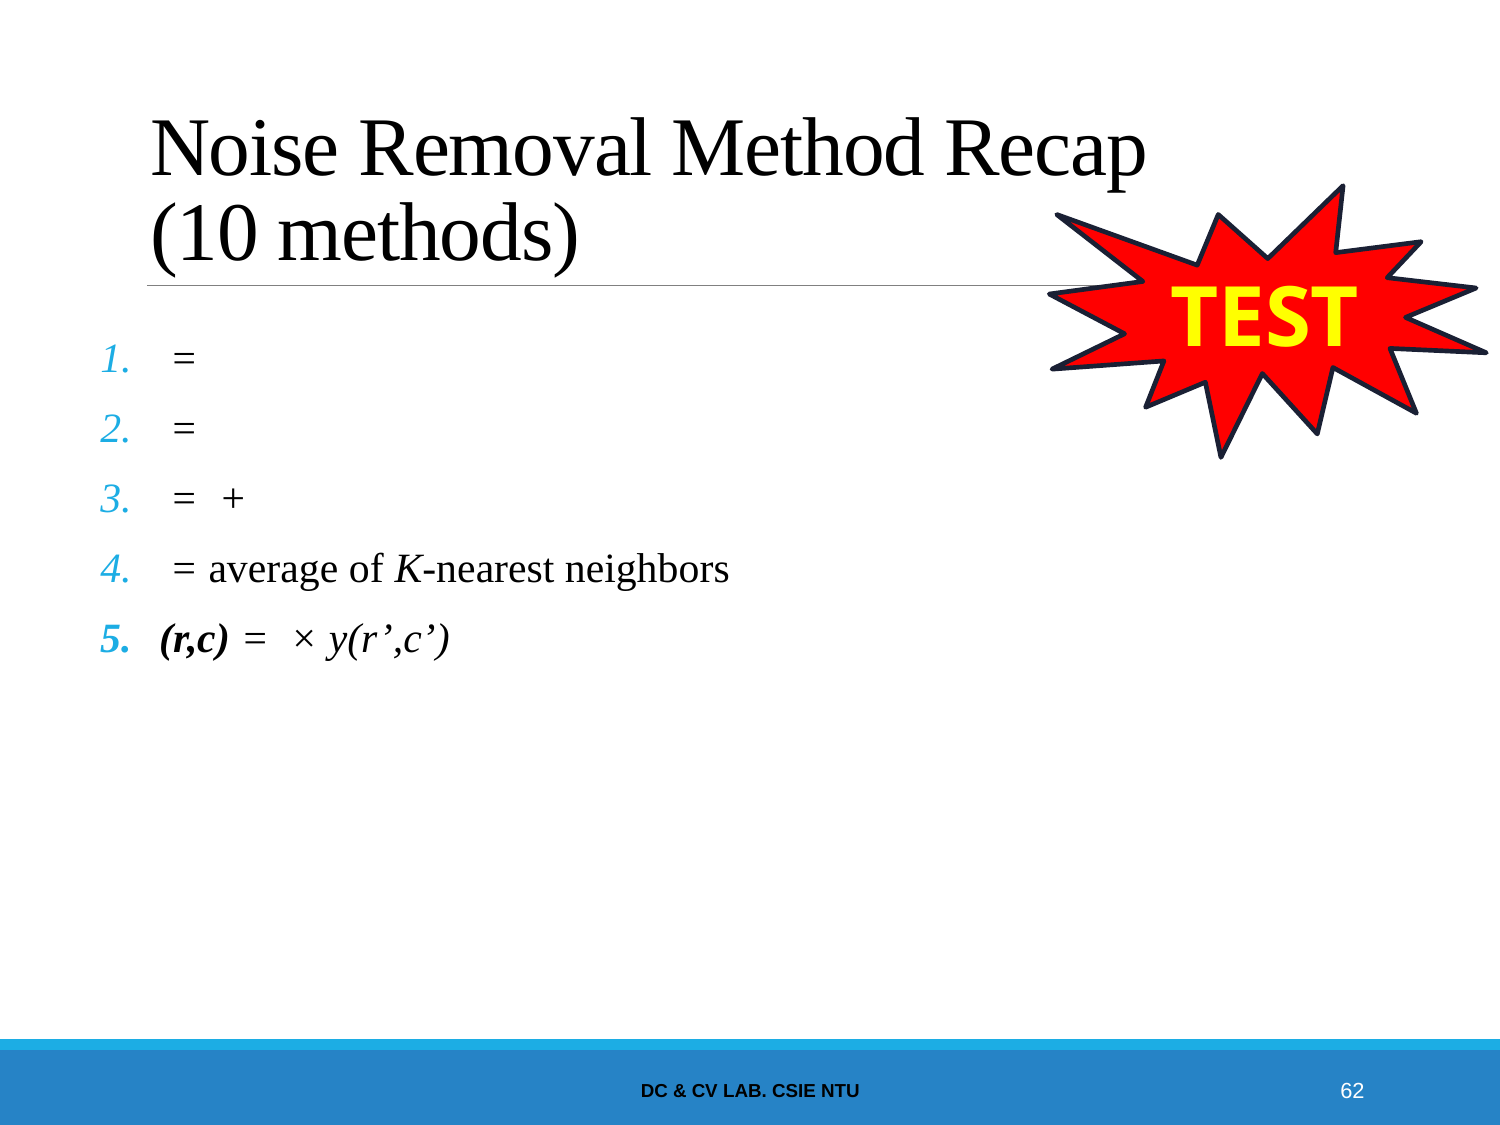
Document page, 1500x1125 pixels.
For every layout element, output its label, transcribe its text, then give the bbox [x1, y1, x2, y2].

text_box TEST [1048, 184, 1488, 459]
title Noise Removal Method Recap (10 methods) [135, 47, 1373, 285]
slide_number 62 [1218, 1059, 1380, 1120]
footer DC & CV Lab. CSIE NTU [453, 1059, 1047, 1120]
